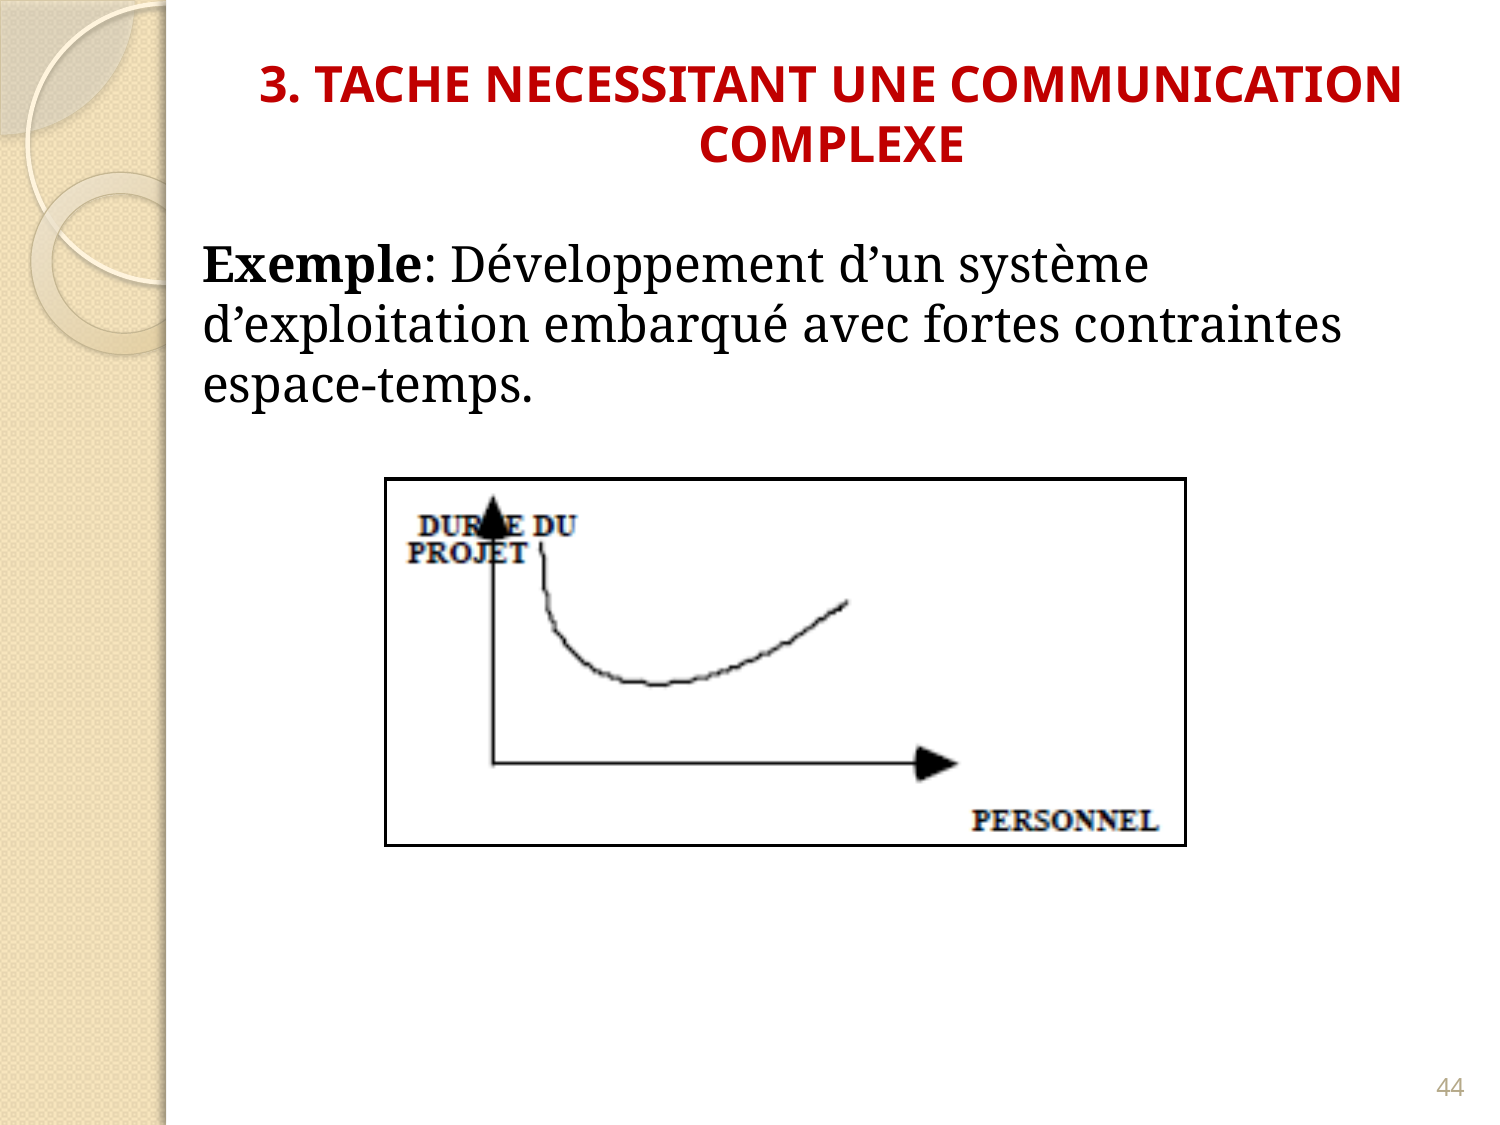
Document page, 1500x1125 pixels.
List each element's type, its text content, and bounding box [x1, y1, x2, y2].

text_box 3. TACHE NECESSITANT UNE COMMUNICATION COMPLEXE Exemple: Développement d’un système d’exploitation embarqué avec fortes contraintes espace-temps. [187, 45, 1477, 420]
slide_number 44 [1413, 1034, 1488, 1113]
picture [386, 480, 1184, 844]
